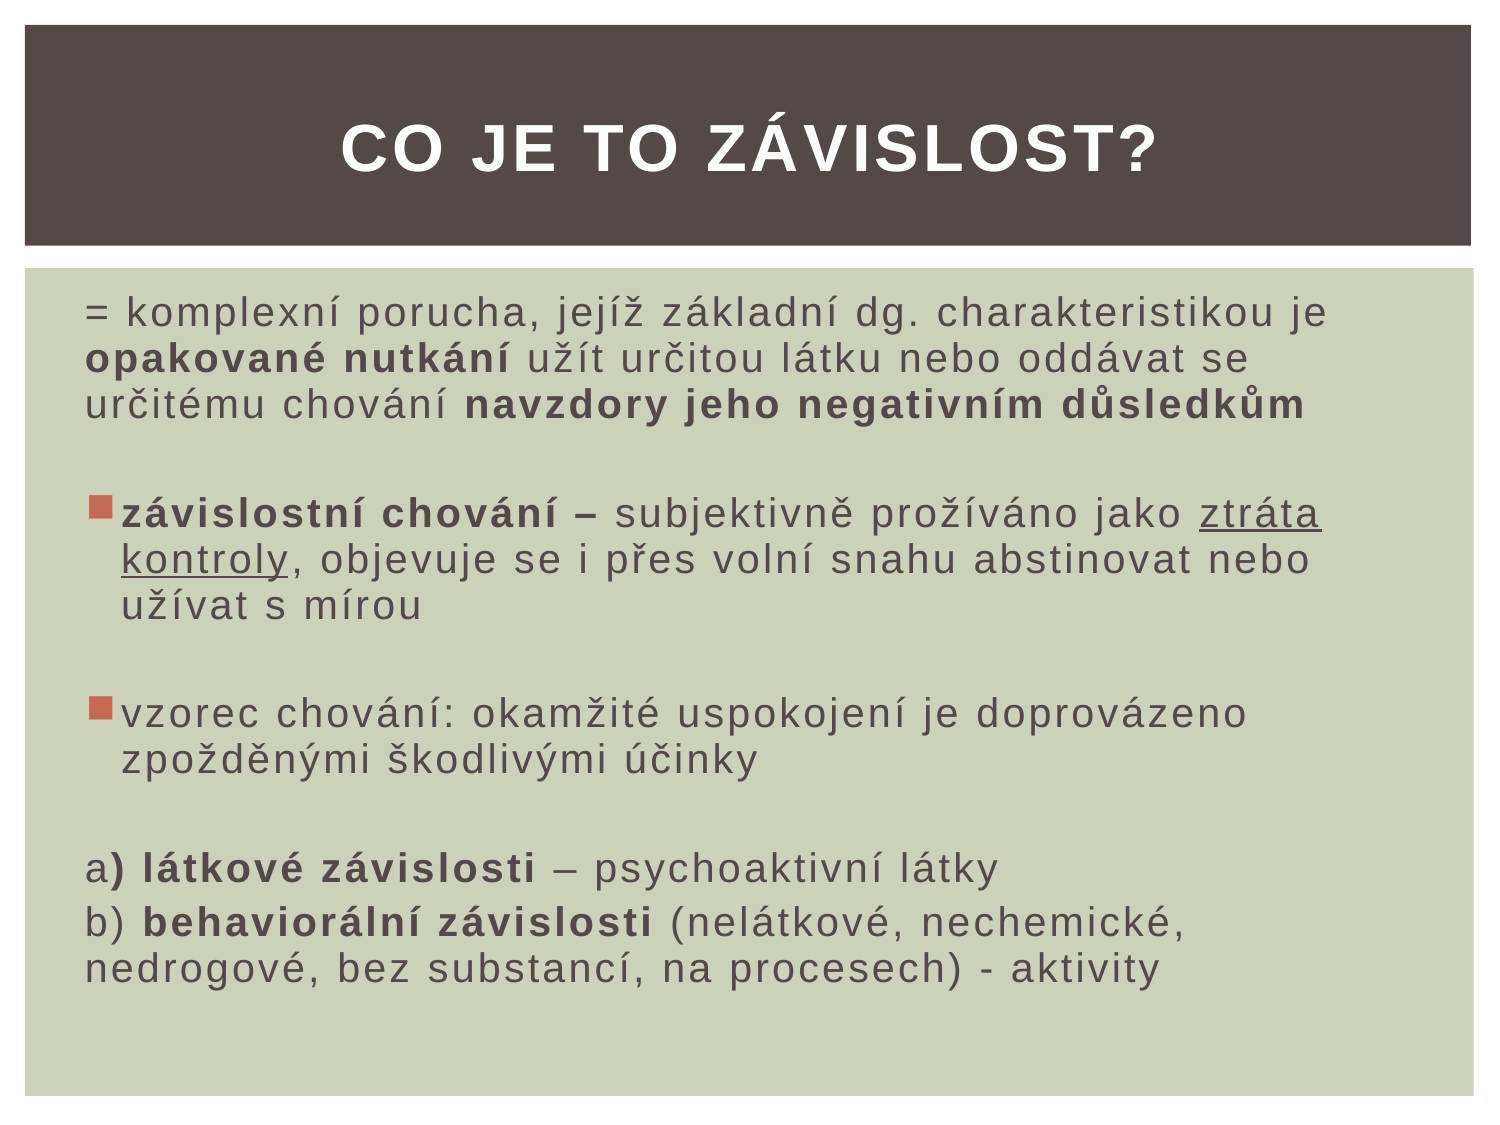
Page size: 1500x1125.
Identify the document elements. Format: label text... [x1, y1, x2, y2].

title Co je to závislost? [62, 58, 1438, 232]
list = komplexní porucha, jejíž základní dg. charakteristikou je opakované nutkání užít určitou látku nebo oddávat se určitému chování navzdory jeho negativním důsledkům závislostní chování – subjektivně prožíváno jako ztráta kontroly, objevuje se i přes volní snahu abstinovat nebo užívat s mírou vzorec chování: okamžité uspokojení je doprovázeno zpožděnými škodlivými účinky a) látkové závislosti – psychoaktivní látky b) behaviorální závislosti (nelátkové, nechemické, nedrogové, bez substancí, na procesech) - aktivity [62, 281, 1442, 1005]
